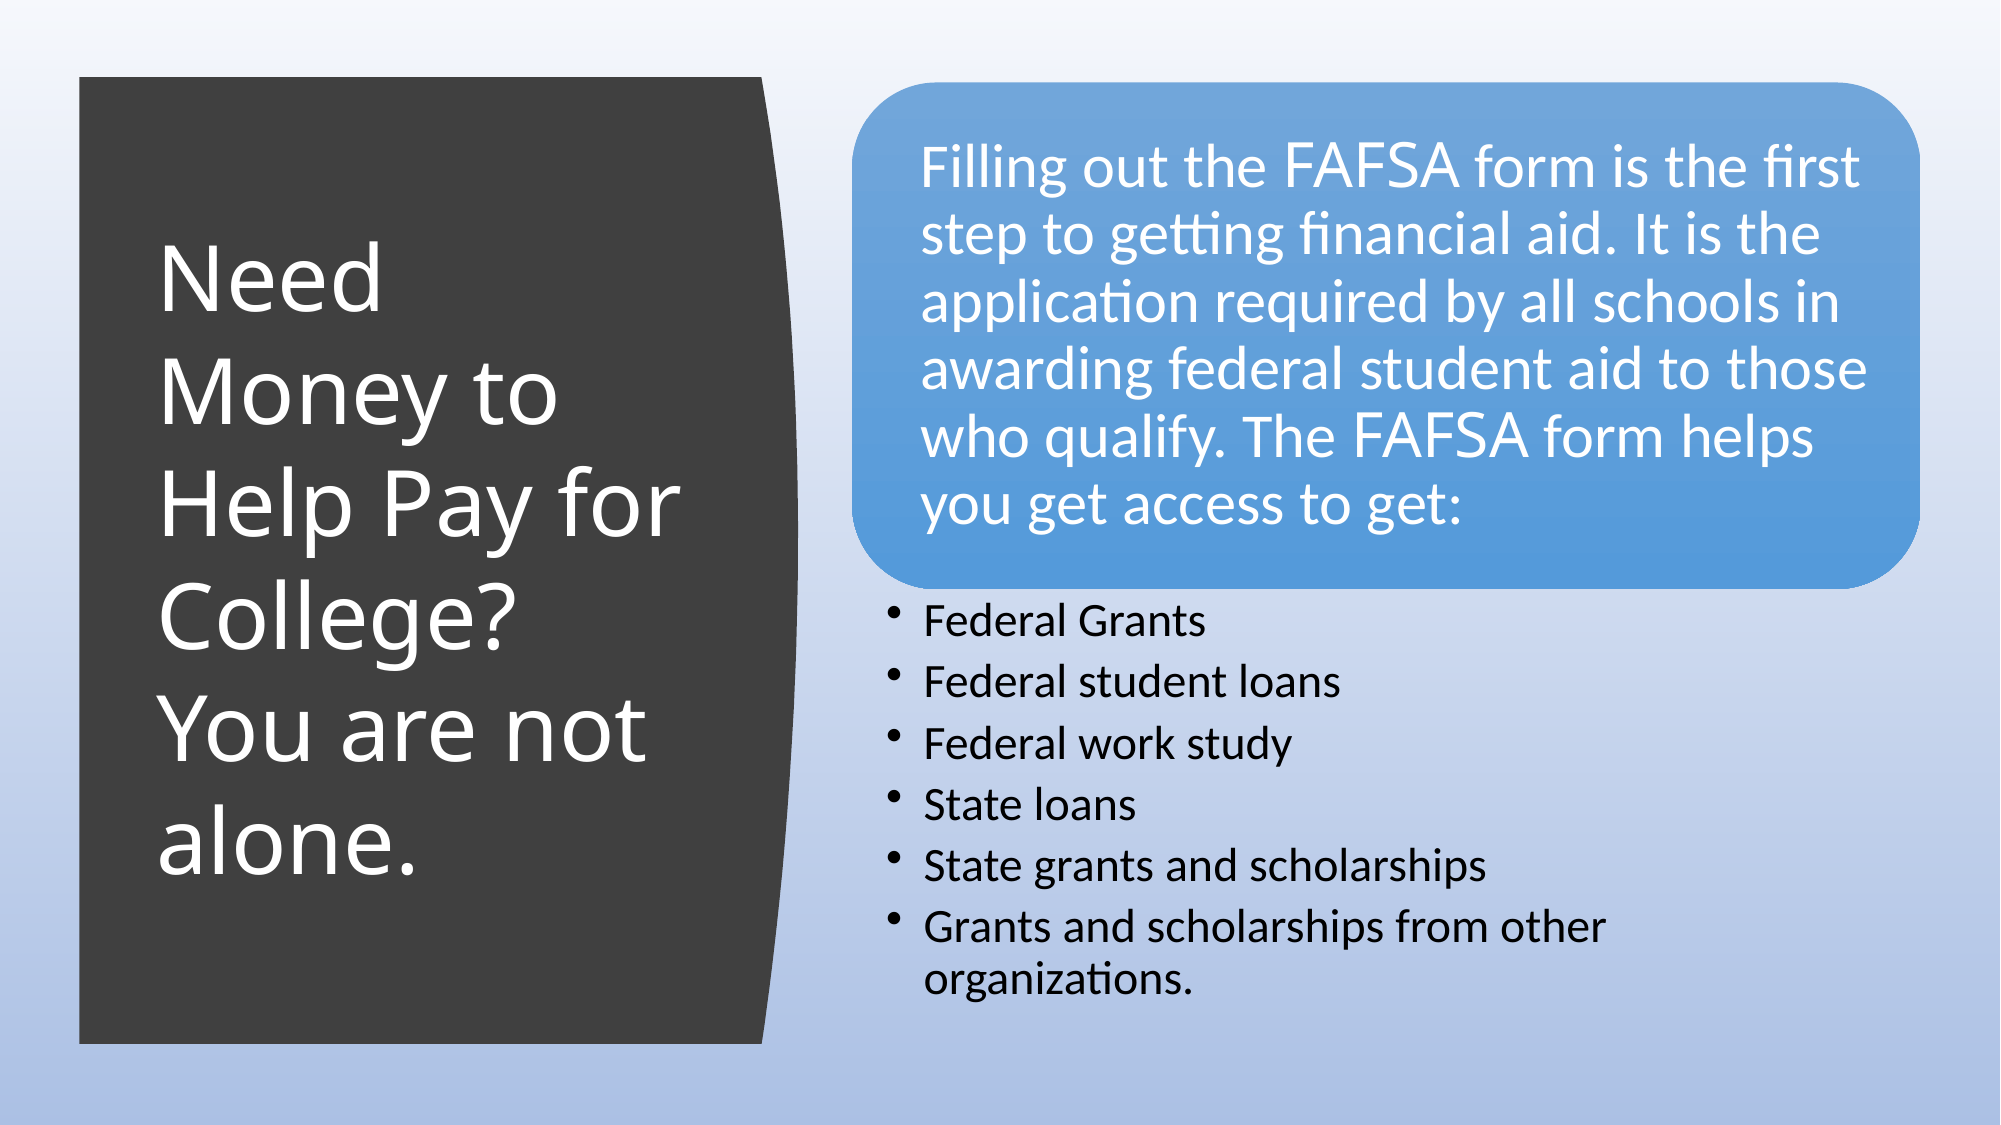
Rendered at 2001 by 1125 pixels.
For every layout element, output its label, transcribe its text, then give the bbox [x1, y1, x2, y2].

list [852, 77, 1921, 1043]
title Need Money to Help Pay for College? You are not alone. [141, 166, 702, 953]
text_box [78, 76, 800, 1045]
